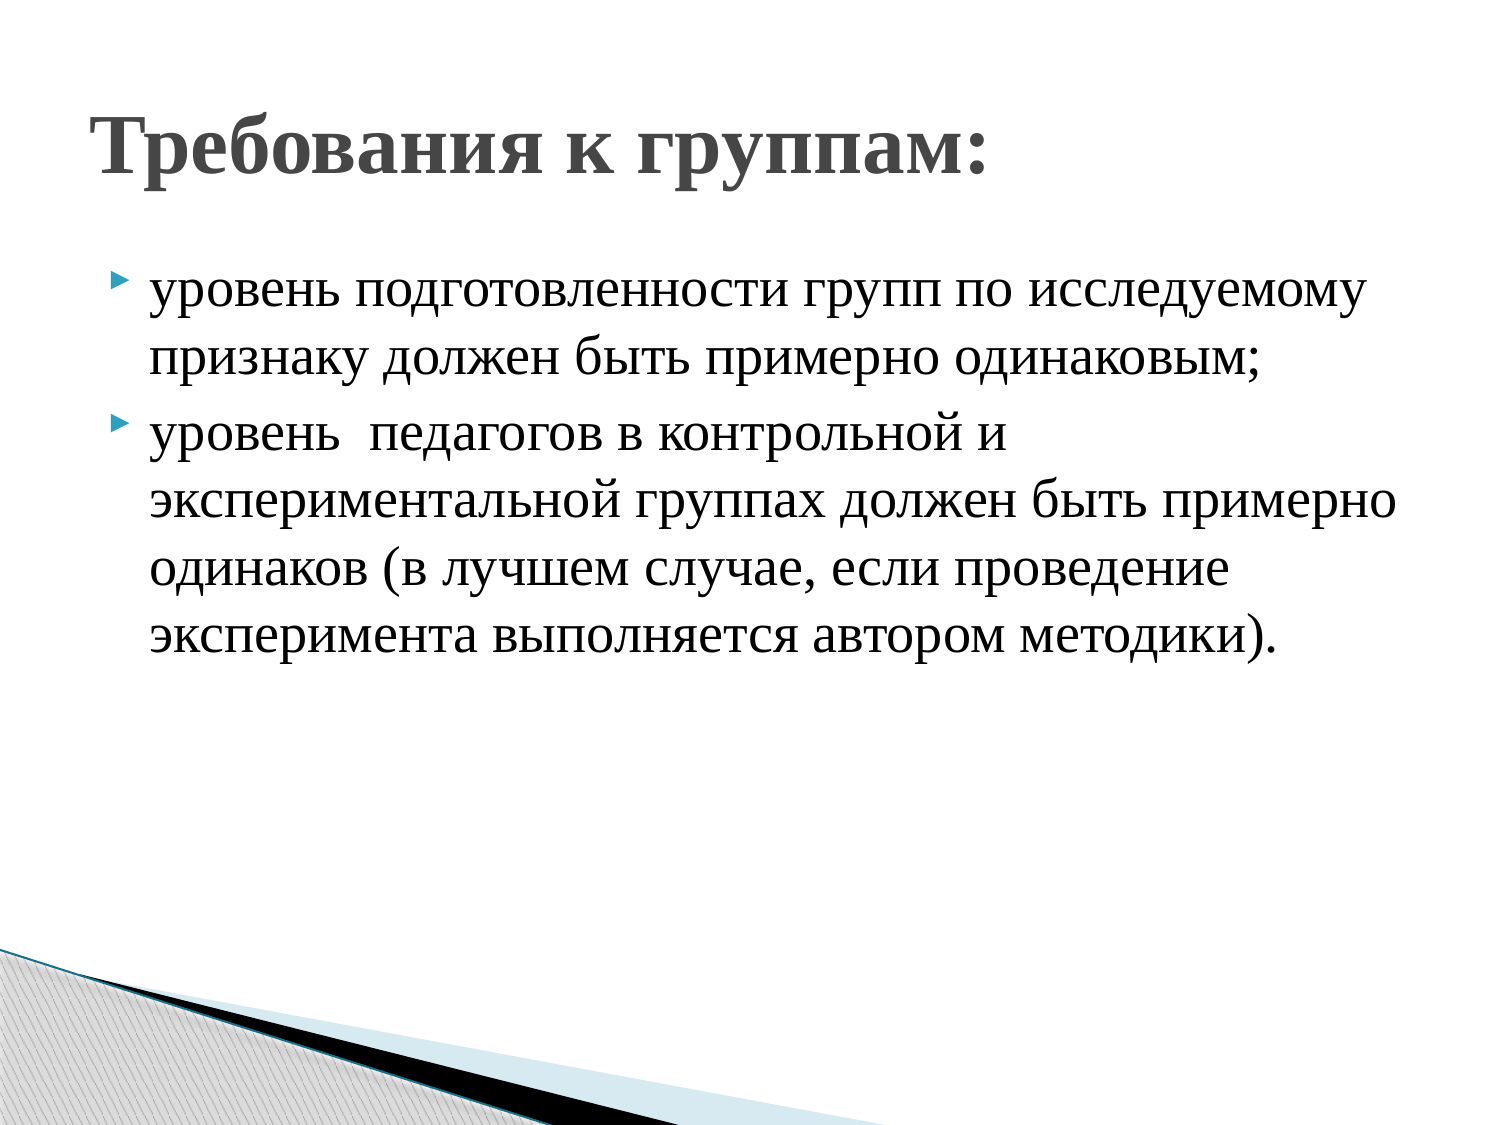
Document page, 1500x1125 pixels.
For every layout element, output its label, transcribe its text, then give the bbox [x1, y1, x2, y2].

title Требования к группам: [75, 45, 1425, 233]
list уровень подготовленности групп по исследуемому признаку должен быть примерно одинаковым; уровень педагогов в контрольной и экспериментальной группах должен быть примерно одинаков (в лучшем случае, если проведение эксперимента выполняется автором методики). [75, 243, 1425, 986]
